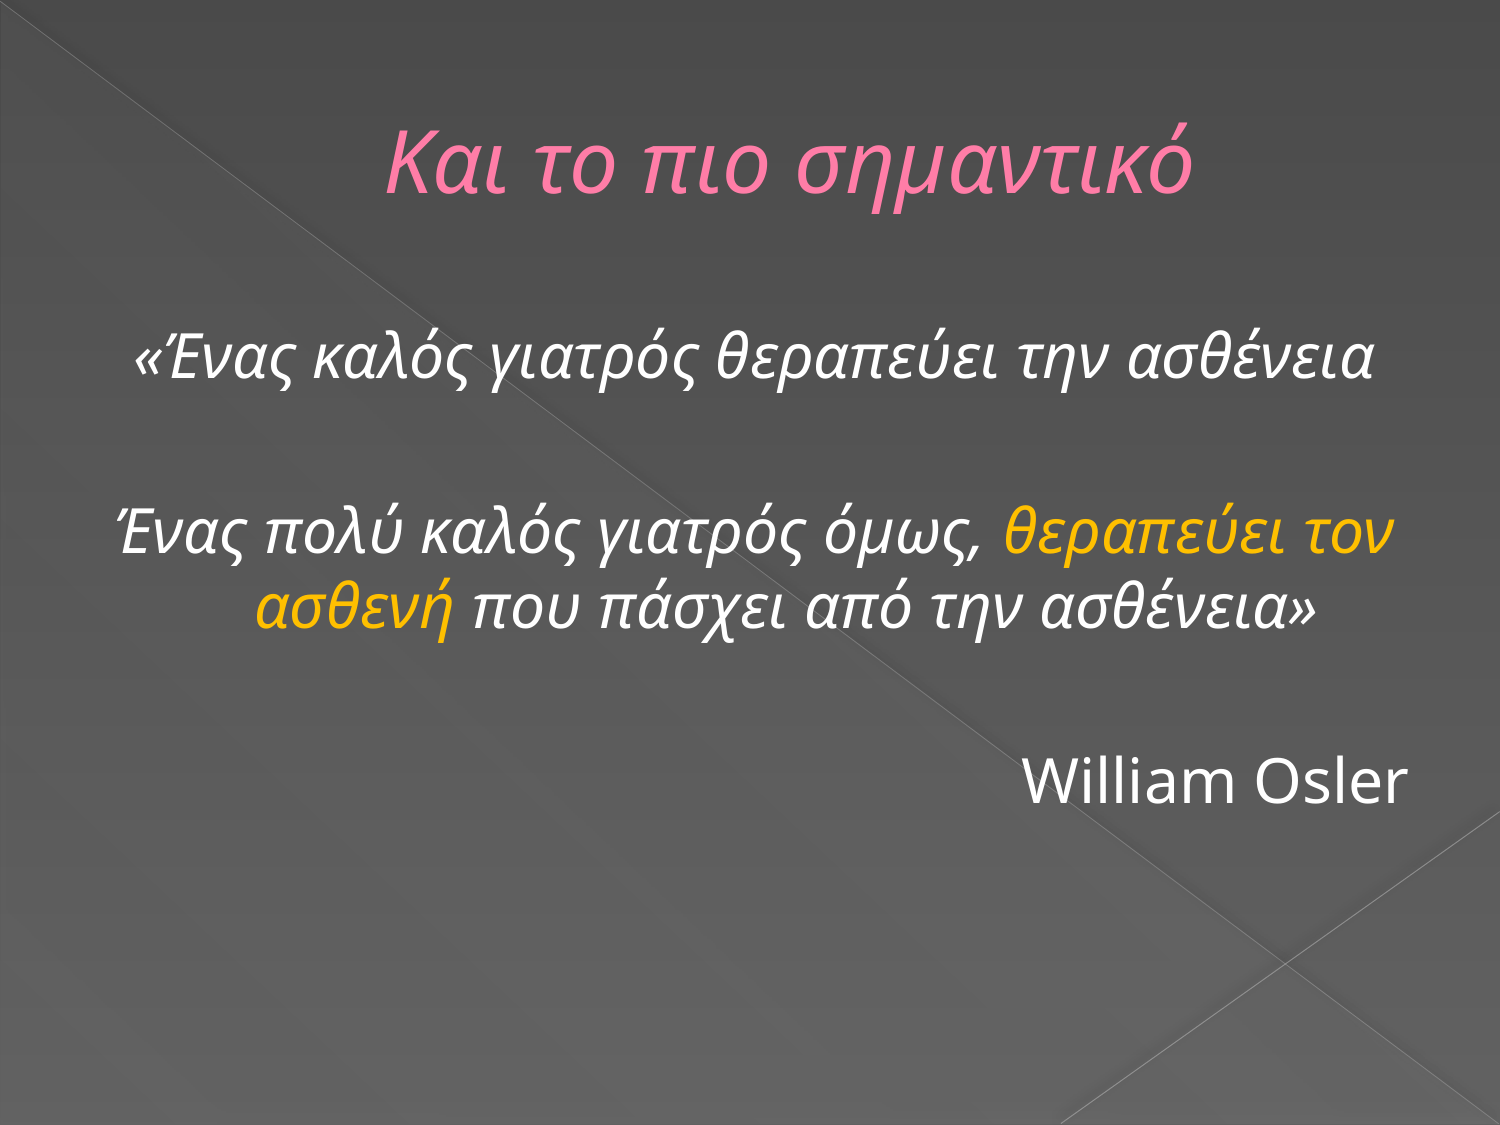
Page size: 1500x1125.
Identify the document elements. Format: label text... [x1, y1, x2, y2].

title Και το πιο σημαντικό [75, 43, 1425, 274]
list «Ένας καλός γιατρός θεραπεύει την ασθένεια Ένας πολύ καλός γιατρός όμως, θεραπεύει τον ασθενή που πάσχει από την ασθένεια» William Osler [75, 308, 1425, 1059]
